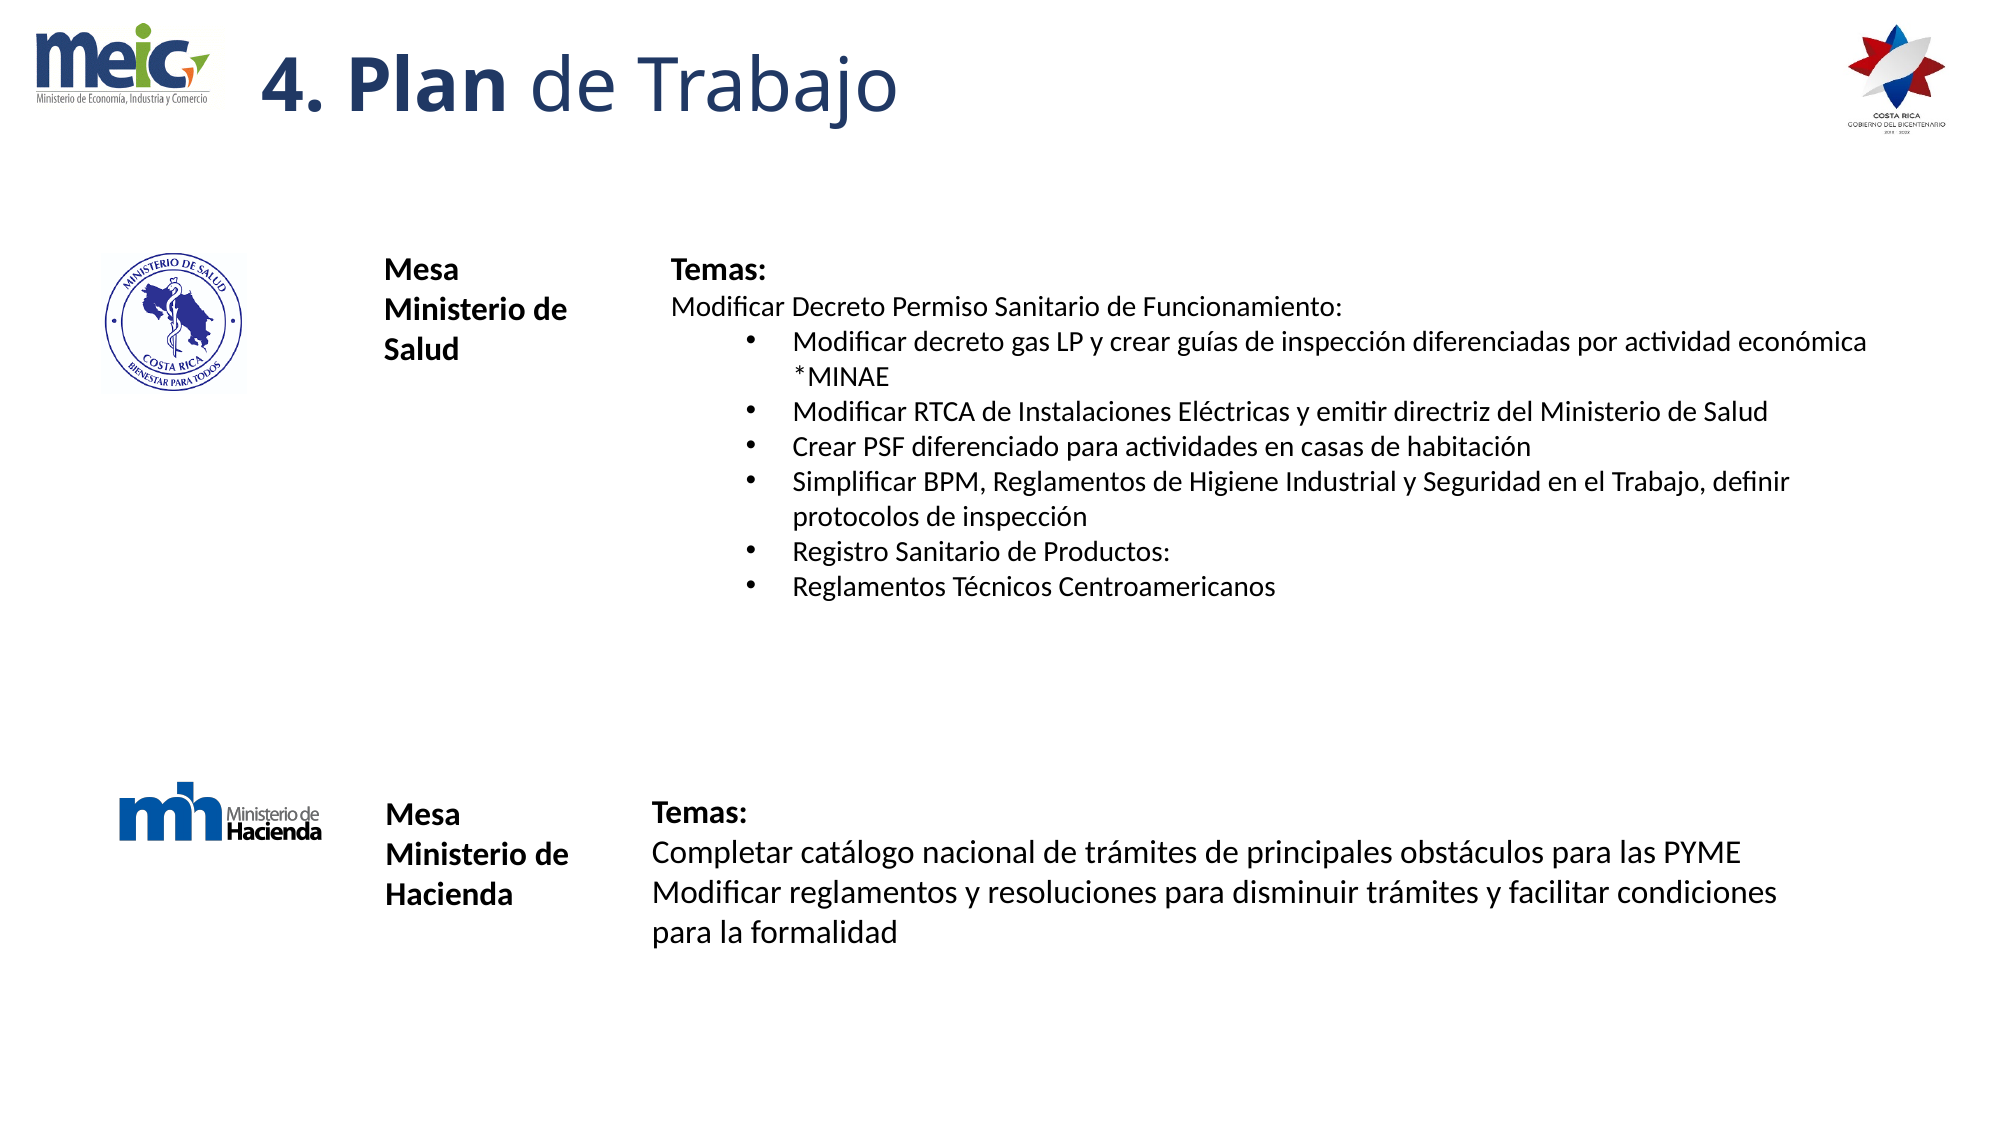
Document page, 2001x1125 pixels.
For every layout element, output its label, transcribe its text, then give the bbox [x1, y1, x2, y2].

text_box Temas: Completar catálogo nacional de trámites de principales obstáculos para las PYME Modificar reglamentos y resoluciones para disminuir trámites y facilitar condiciones para la formalidad [637, 783, 1858, 958]
title 4. Plan de Trabajo [246, 18, 1378, 156]
picture [101, 253, 247, 394]
picture [36, 23, 226, 110]
text_box Mesa Ministerio de Salud [369, 239, 644, 375]
text_box Temas: Modificar Decreto Permiso Sanitario de Funcionamiento: Modificar decreto gas LP y crear guías de inspección diferenciadas por actividad económica *MINAE Modificar RTCA de Instalaciones Eléctricas y emitir directriz del Ministerio de Salud Crear PSF diferenciado para actividades en casas de habitación Simplificar BPM, Reglamentos de Higiene Industrial y Seguridad en el Trabajo, definir protocolos de inspección Registro Sanitario de Productos: Reglamentos Técnicos Centroamericanos [656, 239, 1899, 610]
text_box Mesa Ministerio de Hacienda [370, 784, 602, 920]
picture [101, 764, 333, 855]
picture [1814, 20, 1983, 140]
